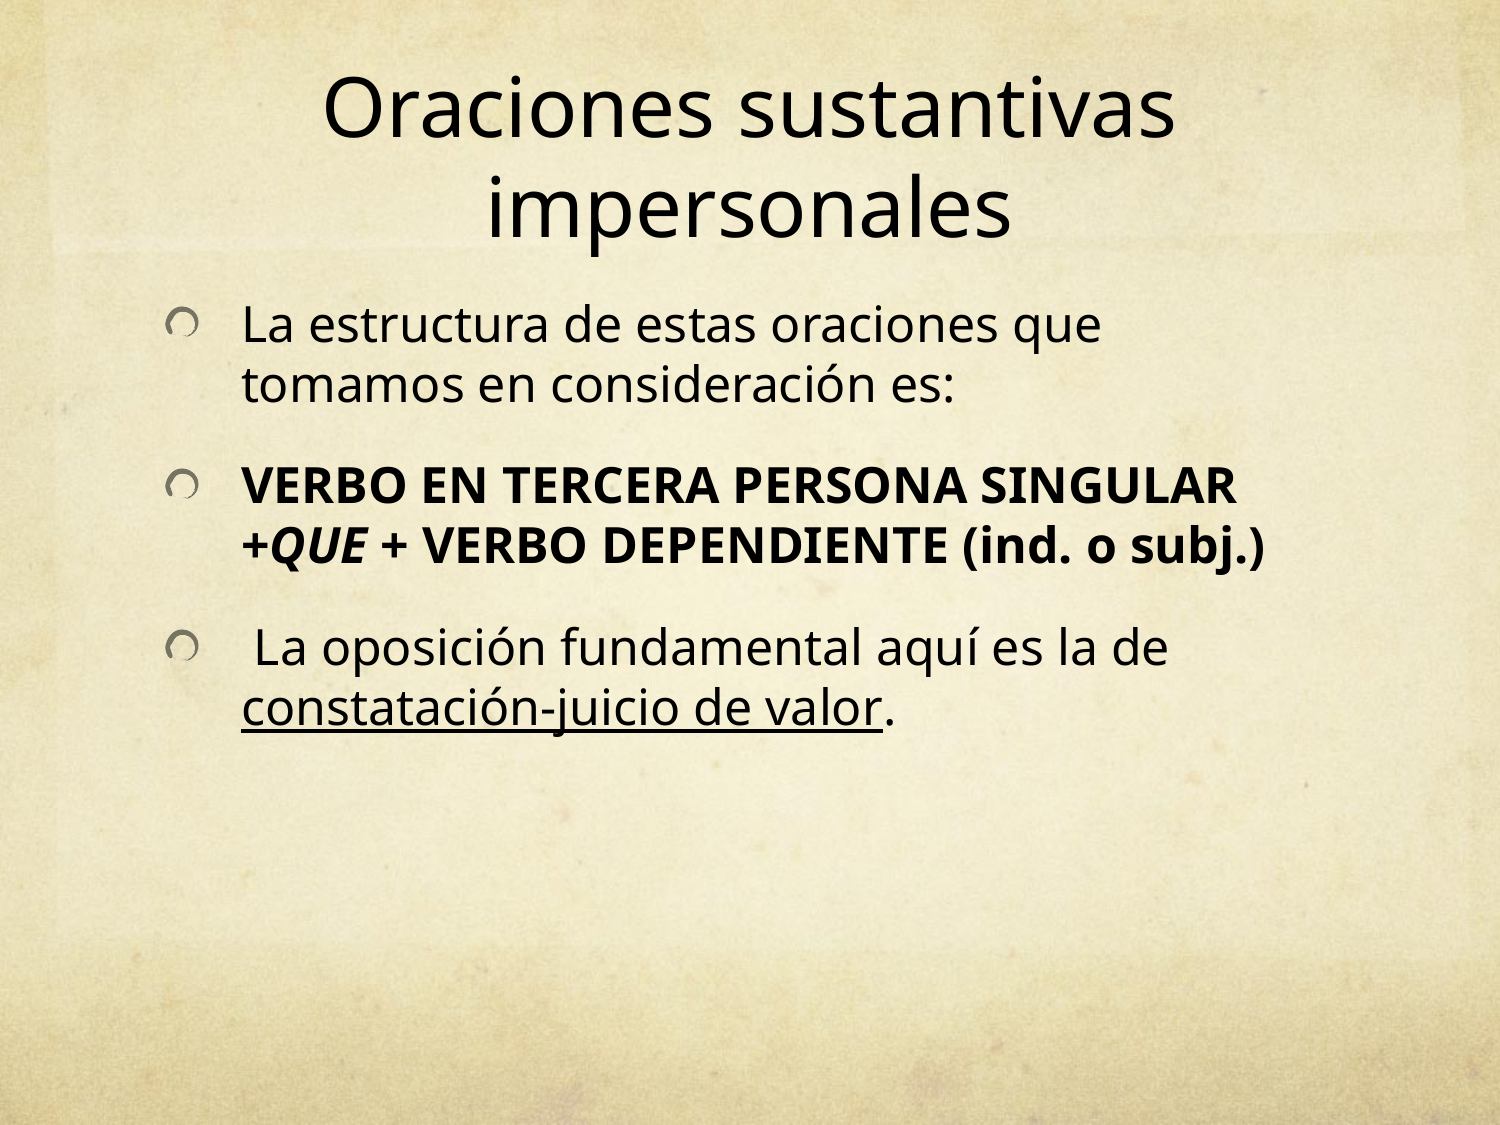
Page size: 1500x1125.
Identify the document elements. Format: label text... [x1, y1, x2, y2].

list La estructura de estas oraciones que tomamos en consideración es: VERBO EN TERCERA PERSONA SINGULAR +QUE + VERBO DEPENDIENTE (ind. o subj.) La oposición fundamental aquí es la de constatación-juicio de valor. [150, 284, 1350, 950]
picture [0, 0, 1500, 1125]
title Oraciones sustantivas impersonales [150, 82, 1350, 225]
